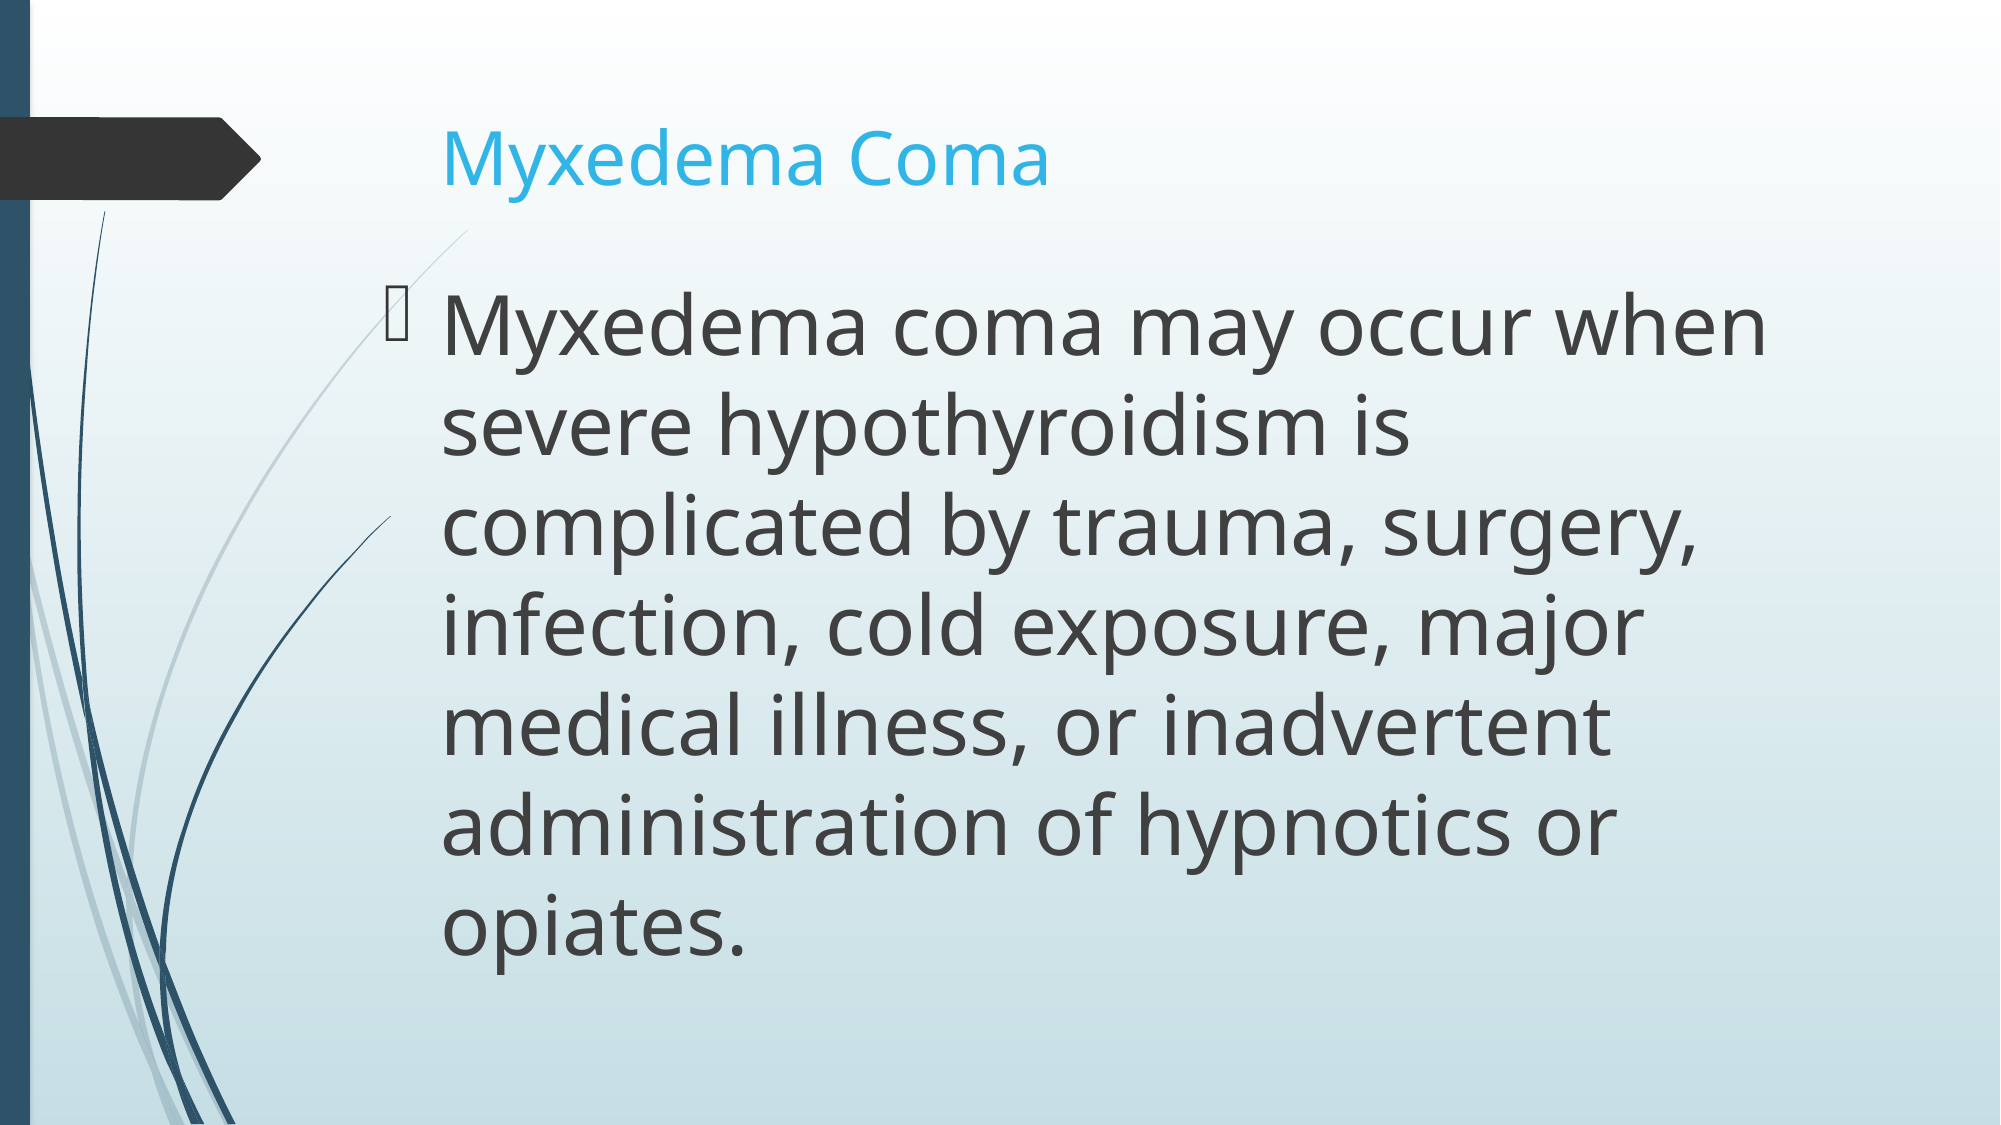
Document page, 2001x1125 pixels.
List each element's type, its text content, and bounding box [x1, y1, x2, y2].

title Myxedema Coma [425, 102, 1888, 264]
list Myxedema coma may occur when severe hypothyroidism is complicated by trauma, surgery, infection, cold exposure, major medical illness, or inadvertent administration of hypnotics or opiates. [368, 264, 1888, 1015]
